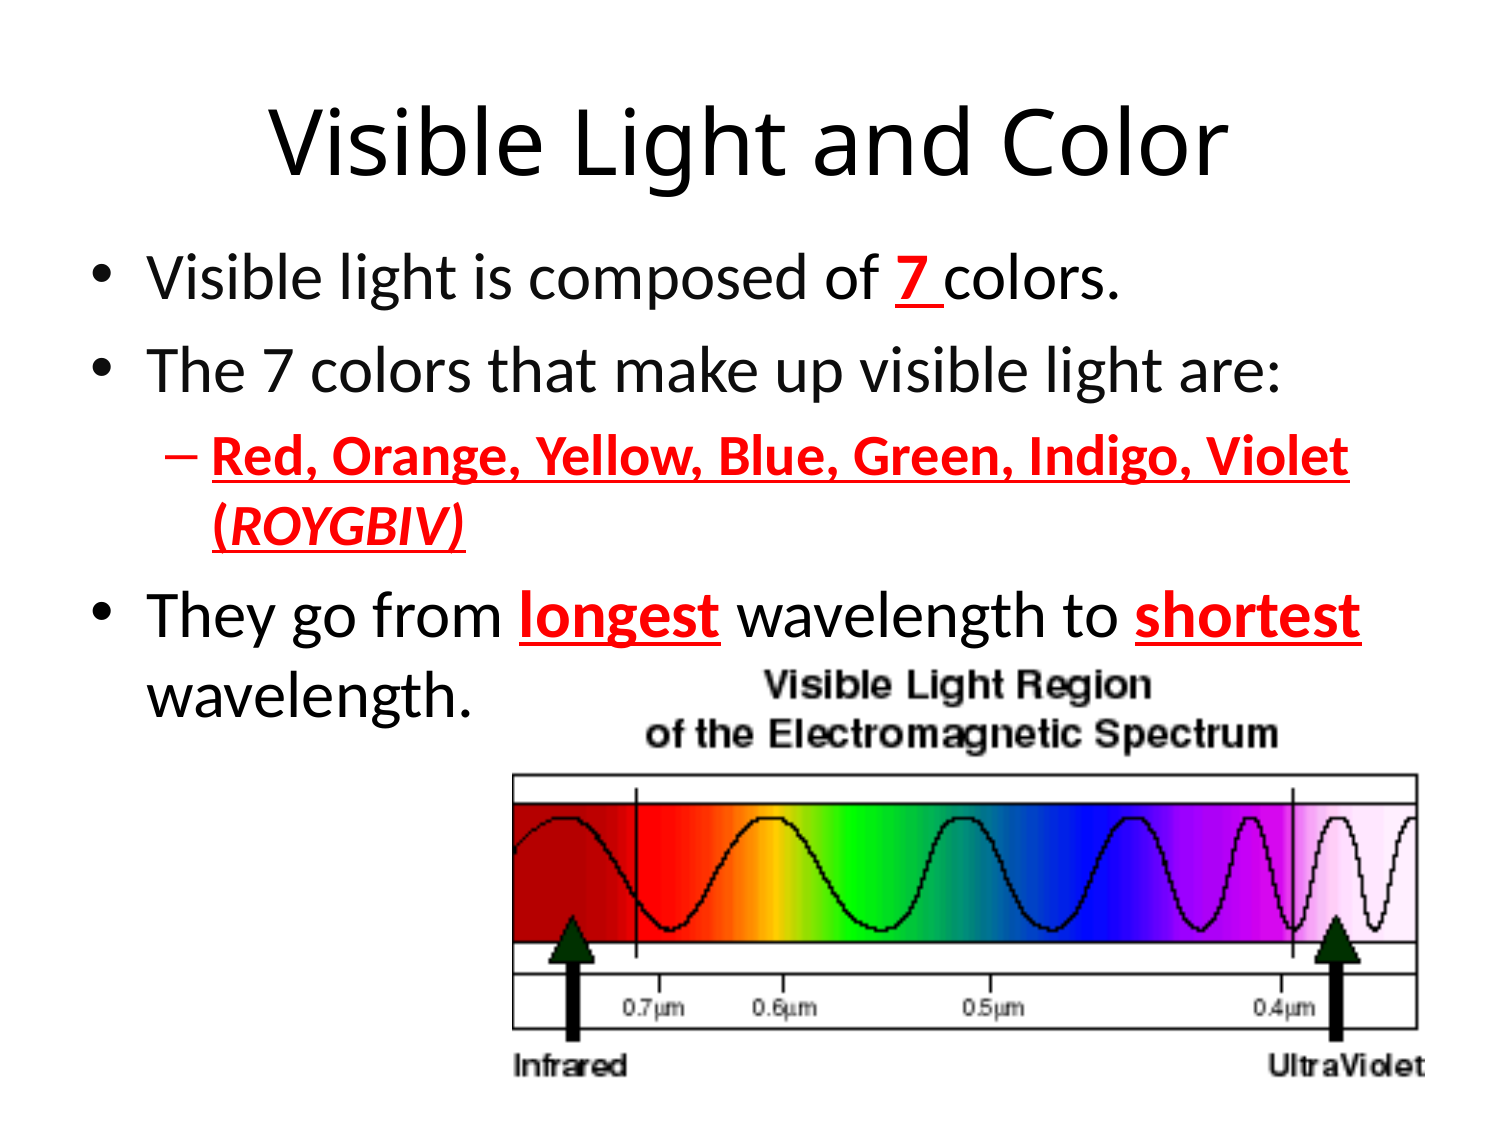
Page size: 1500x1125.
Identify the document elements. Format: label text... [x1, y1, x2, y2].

picture [512, 662, 1426, 1086]
title Visible Light and Color [75, 45, 1425, 224]
list Visible light is composed of 7 colors. The 7 colors that make up visible light are: Red, Orange, Yellow, Blue, Green, Indigo, Violet (ROYGBIV) They go from longest wavelength to shortest wavelength. [75, 224, 1425, 875]
